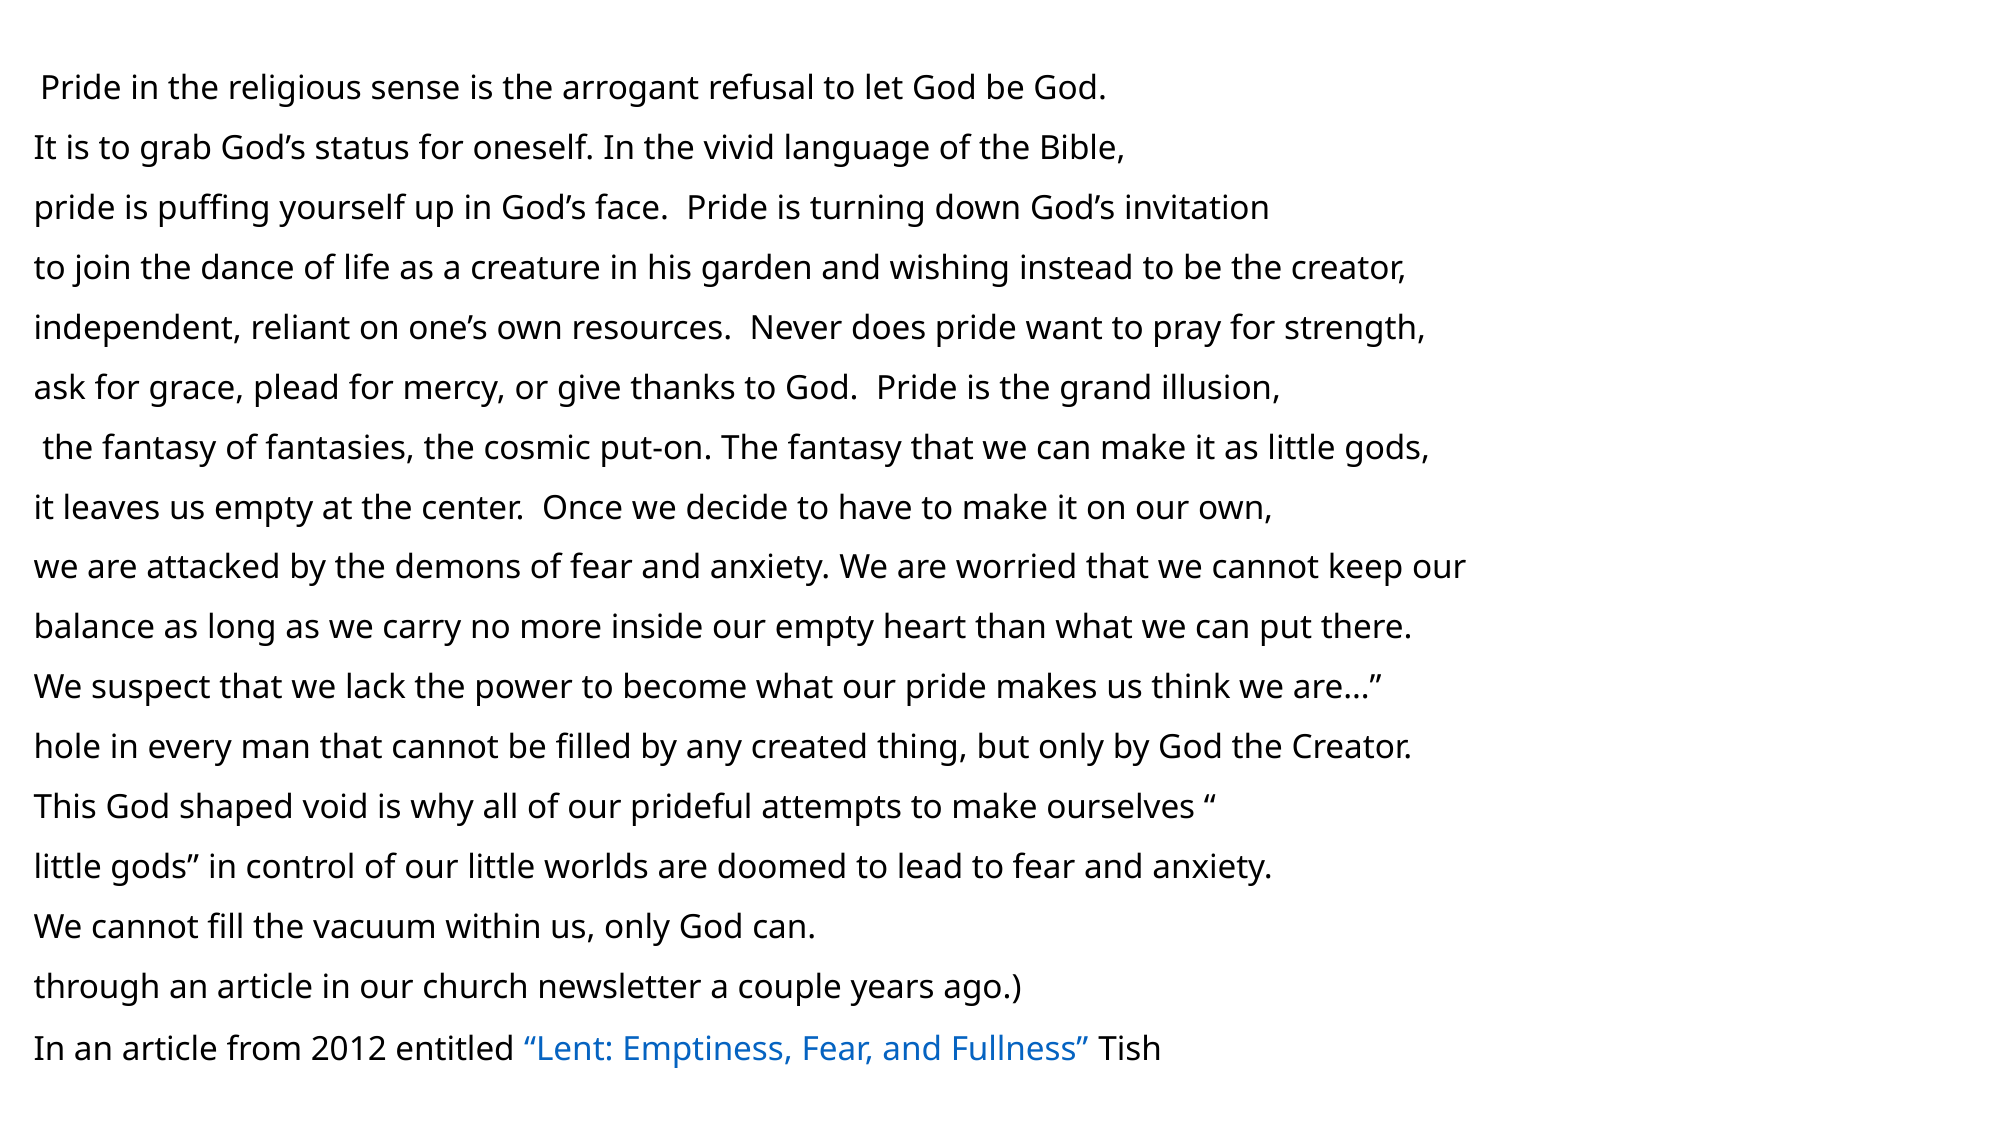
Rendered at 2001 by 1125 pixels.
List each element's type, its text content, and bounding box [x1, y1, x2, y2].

list “Pride in the religious sense is the arrogant refusal to let God be God. It is to grab God’s status for oneself. In the vivid language of the Bible, pride is puffing yourself up in God’s face. Pride is turning down God’s invitation to join the dance of life as a creature in his garden and wishing instead to be the creator, independent, reliant on one’s own resources. Never does pride want to pray for strength, ask for grace, plead for mercy, or give thanks to God. Pride is the grand illusion, the fantasy of fantasies, the cosmic put-on. The fantasy that we can make it as little gods, it leaves us empty at the center. Once we decide to have to make it on our own, we are attacked by the demons of fear and anxiety. We are worried that we cannot keep our balance as long as we carry no more inside our empty heart than what we can put there. We suspect that we lack the power to become what our pride makes us think we are…” hole in every man that cannot be filled by any created thing, but only by God the Creator. This God shaped void is why all of our prideful attempts to make ourselves “ little gods” in control of our little worlds are doomed to lead to fear and anxiety. We cannot fill the vacuum within us, only God can. through an article in our church newsletter a couple years ago.) In an article from 2012 entitled “Lent: Emptiness, Fear, and Fullness” Tish [18, 39, 1536, 1081]
